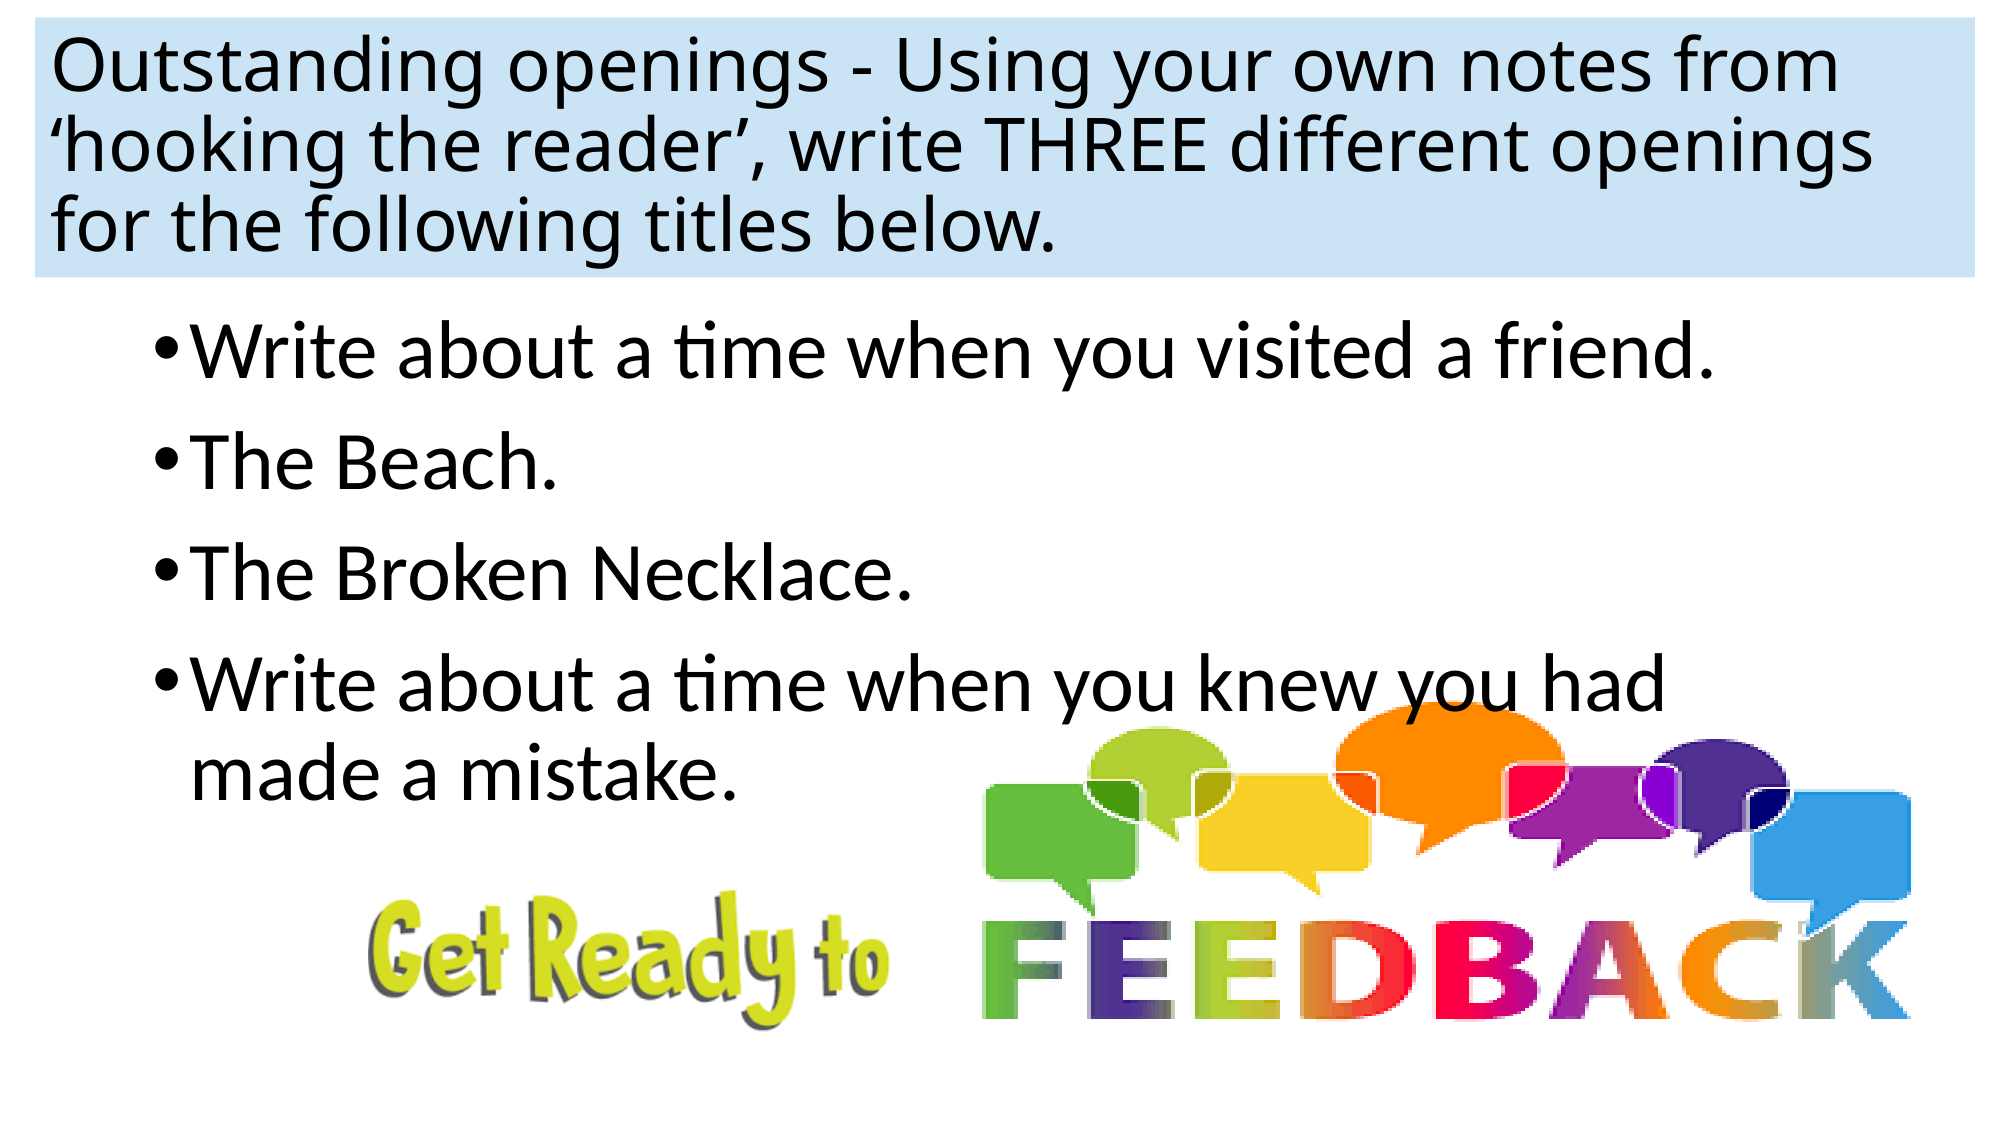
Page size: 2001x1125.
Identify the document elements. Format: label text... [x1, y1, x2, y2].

list Write about a time when you visited a friend. The Beach. The Broken Necklace. Write about a time when you knew you had made a mistake. [137, 299, 1863, 1014]
title Outstanding openings - Using your own notes from ‘hooking the reader’, write THREE different openings for the following titles below. [35, 17, 1975, 278]
picture [368, 642, 2000, 1125]
